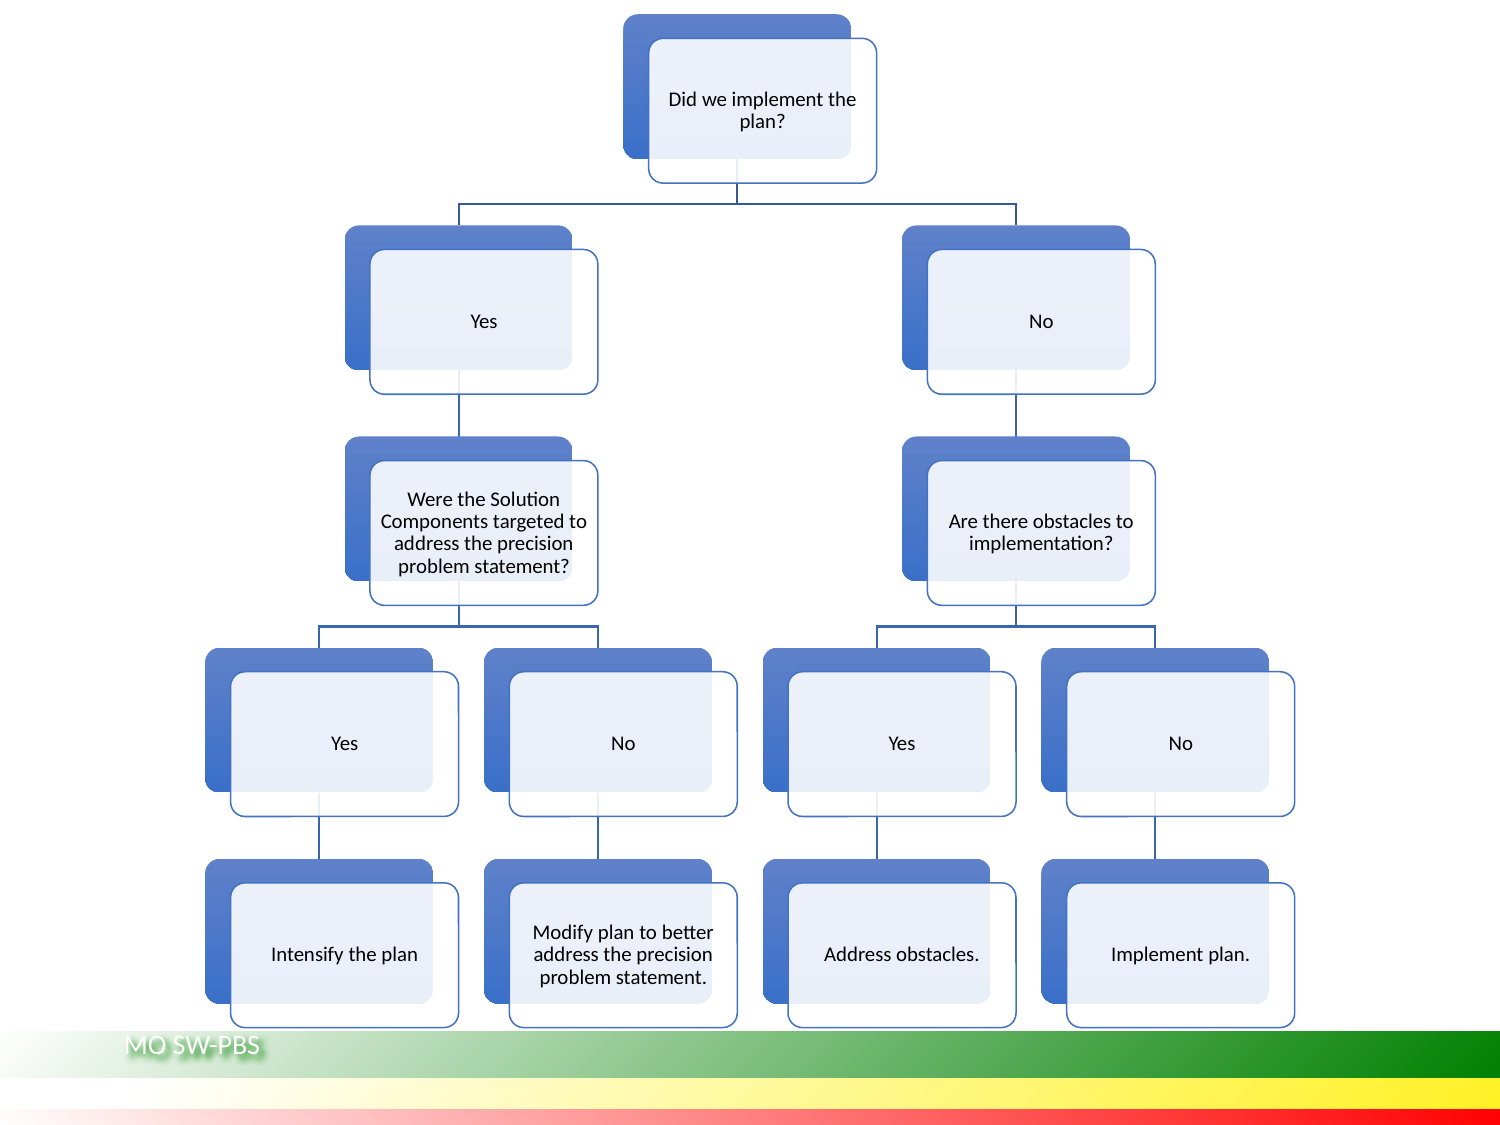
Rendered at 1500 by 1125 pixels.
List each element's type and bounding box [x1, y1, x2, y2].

text_box [204, 13, 1295, 1028]
